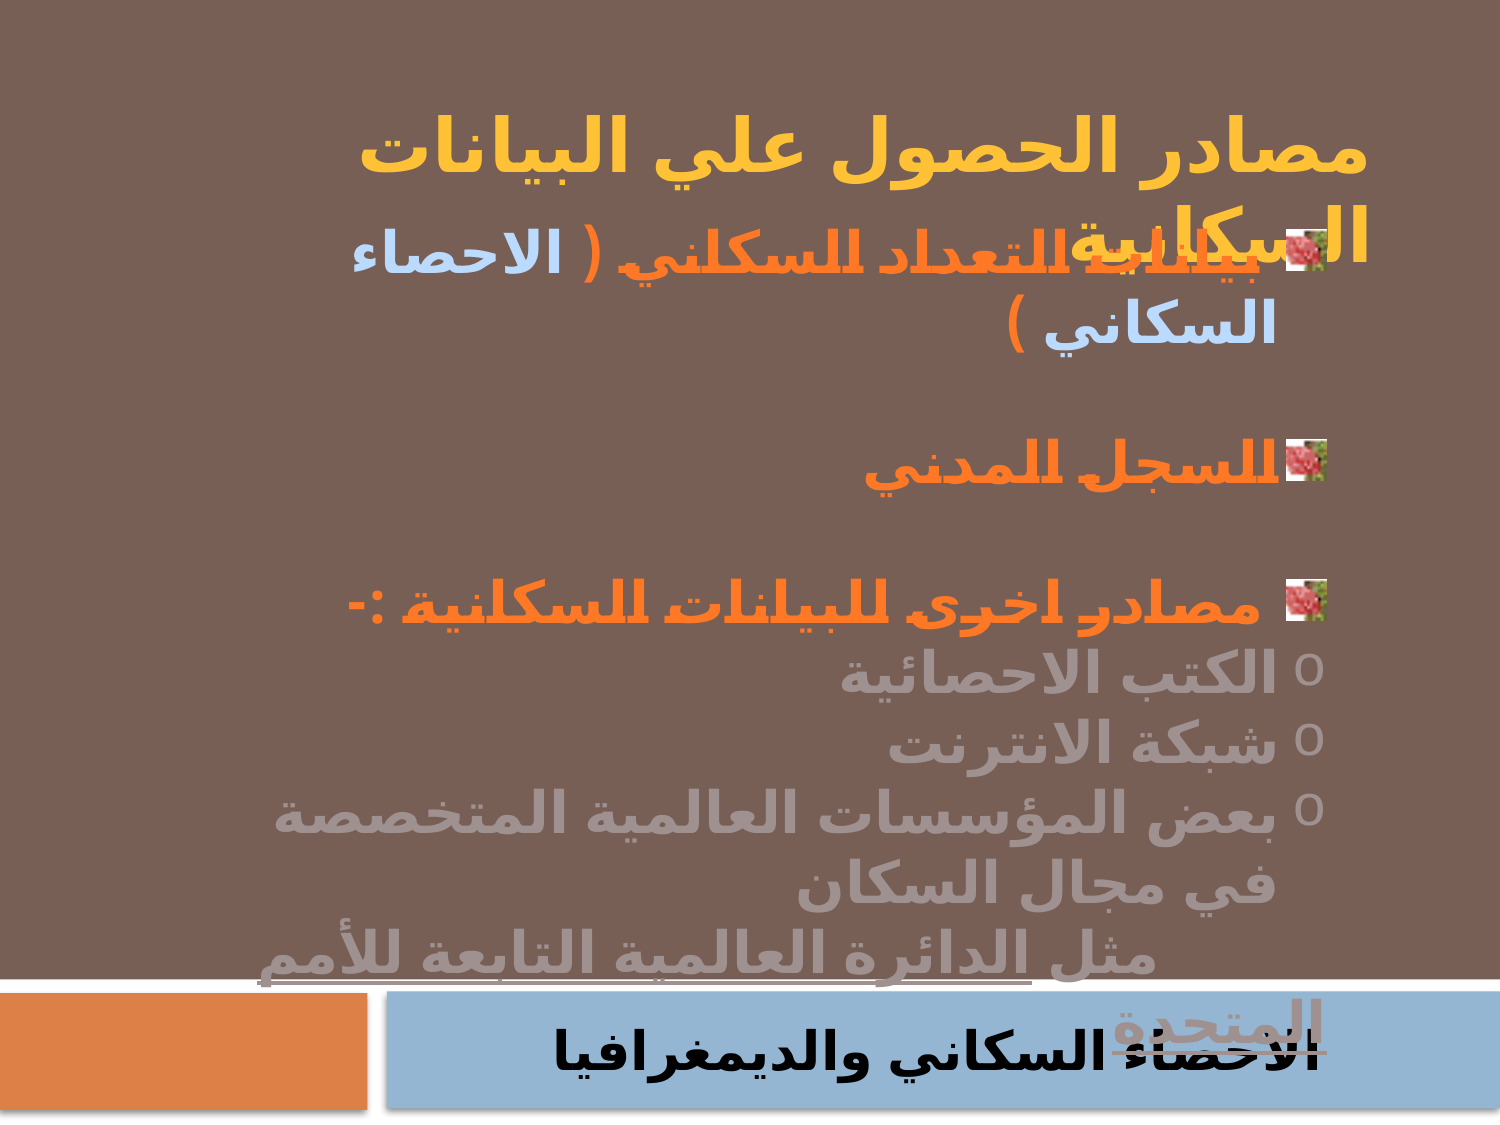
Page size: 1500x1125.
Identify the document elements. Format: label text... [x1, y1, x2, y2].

text_box مصادر الحصول علي البيانات السكانية [206, 89, 1388, 285]
picture [1286, 439, 1327, 481]
picture [1286, 229, 1327, 271]
text_box بيانات التعداد السكاني ( الاحصاء السكاني ) السجل المدني مصادر اخرى للبيانات السكانية :- الكتب الاحصائية شبكة الانترنت بعض المؤسسات العالمية المتخصصة في مجال السكان مثل الدائرة العالمية التابعة للأمم المتحدة [167, 207, 1342, 1063]
picture [1286, 579, 1327, 621]
subtitle الاحصاء السكاني والديمغرافيا [387, 992, 1488, 1105]
